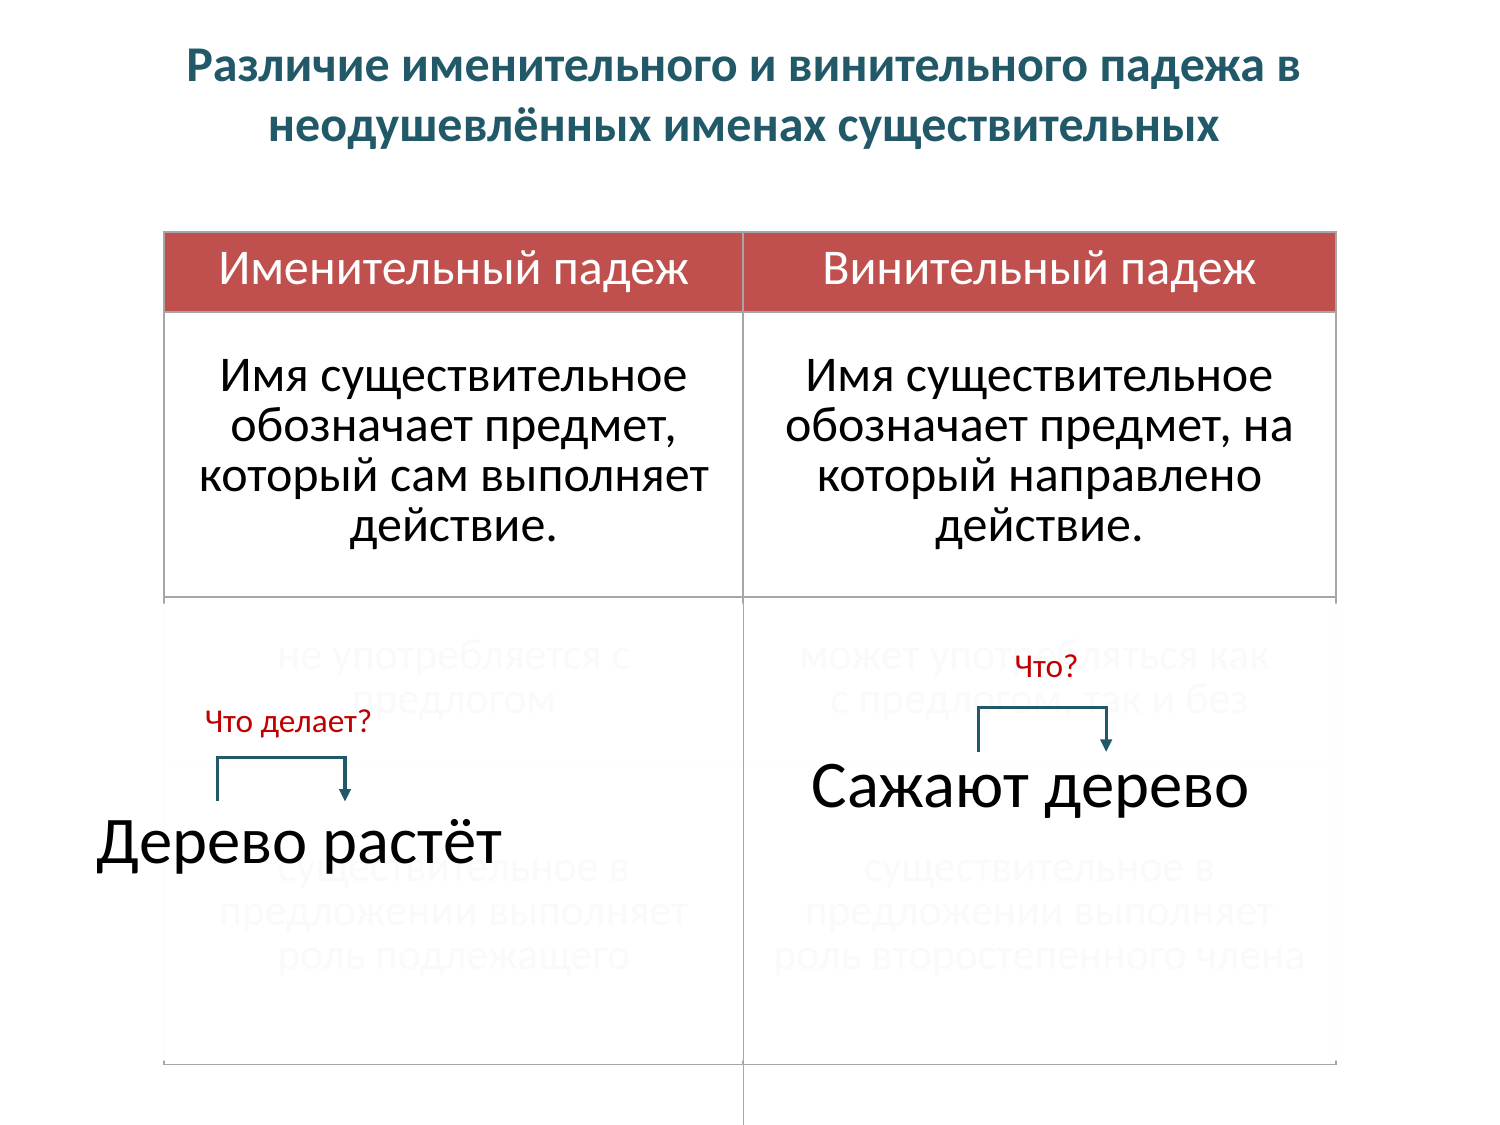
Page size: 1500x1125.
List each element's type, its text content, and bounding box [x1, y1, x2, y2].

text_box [796, 636, 1372, 830]
table_header Винительный падеж [744, 233, 1335, 311]
table_header Именительный падеж [165, 233, 742, 311]
table_cell Имя существительное обозначает предмет, на который направлено действие. [744, 313, 1335, 590]
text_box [128, 591, 1442, 1125]
text_box [0, 0, 1500, 180]
table_cell Имя существительное обозначает предмет, который сам выполняет действие. [165, 313, 742, 590]
text_box Различие именительного и винительного падежа в неодушевлённых именах существительных [140, 24, 1348, 159]
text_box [81, 691, 575, 886]
